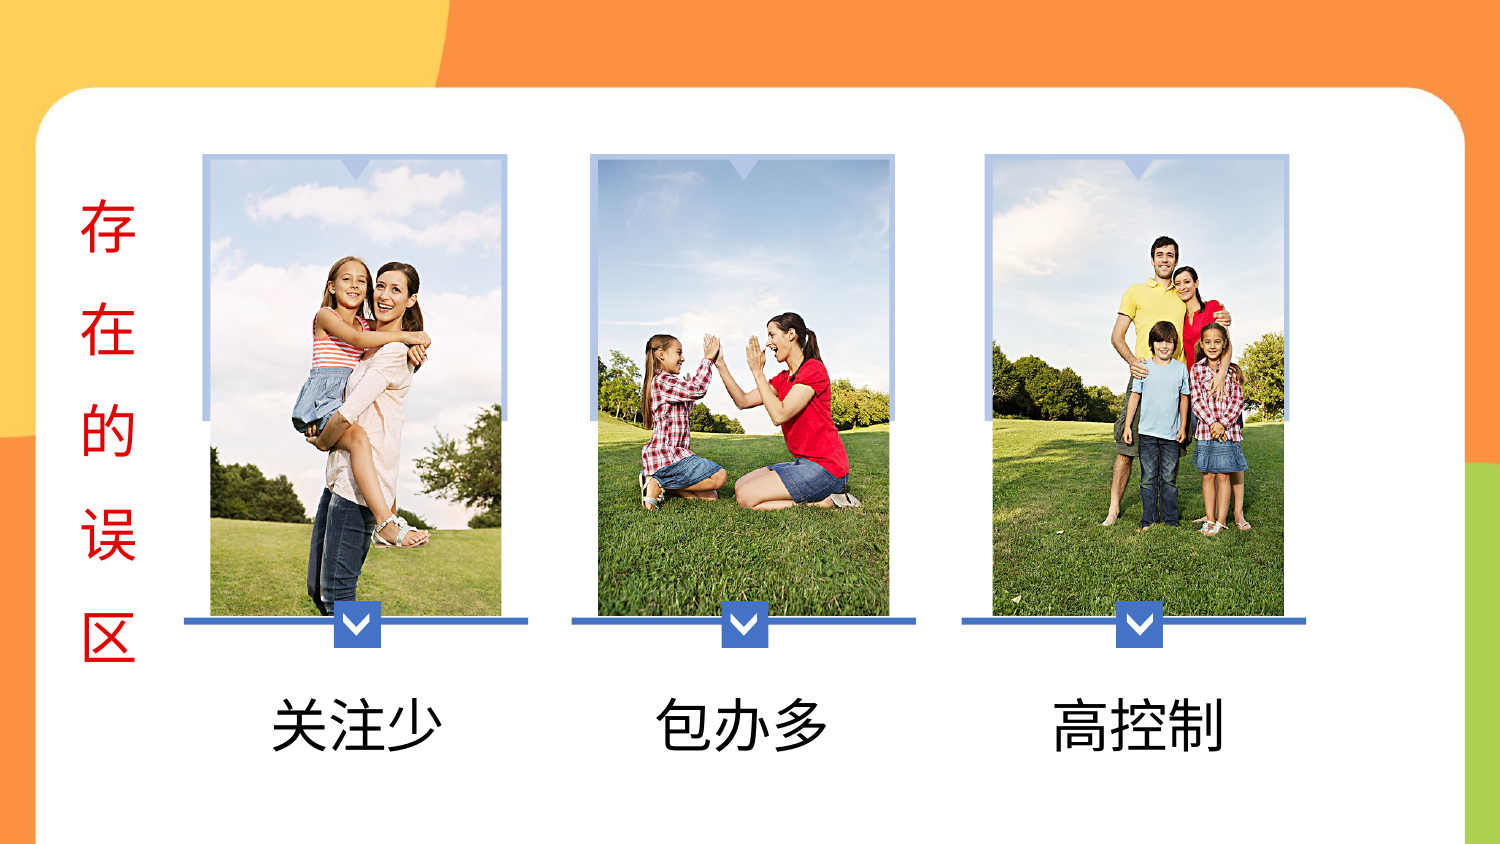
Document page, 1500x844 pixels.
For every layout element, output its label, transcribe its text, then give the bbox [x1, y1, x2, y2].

text_box [729, 610, 758, 638]
text_box 包办多 [640, 660, 845, 767]
text_box [769, 617, 917, 626]
text_box [1125, 610, 1154, 638]
text_box [984, 153, 1291, 422]
text_box [1115, 600, 1164, 649]
text_box [474, 617, 529, 626]
text_box [1164, 617, 1307, 626]
picture [0, 0, 1500, 844]
text_box 存 在 的 误 区 [64, 161, 474, 679]
text_box [571, 617, 721, 626]
text_box 关注少 [255, 679, 460, 767]
text_box [961, 617, 1115, 626]
text_box [991, 158, 1285, 617]
text_box 高控制 [1036, 660, 1241, 767]
text_box [368, 158, 503, 617]
text_box [201, 153, 508, 422]
text_box [721, 600, 769, 649]
text_box [597, 158, 891, 617]
text_box [589, 153, 896, 422]
